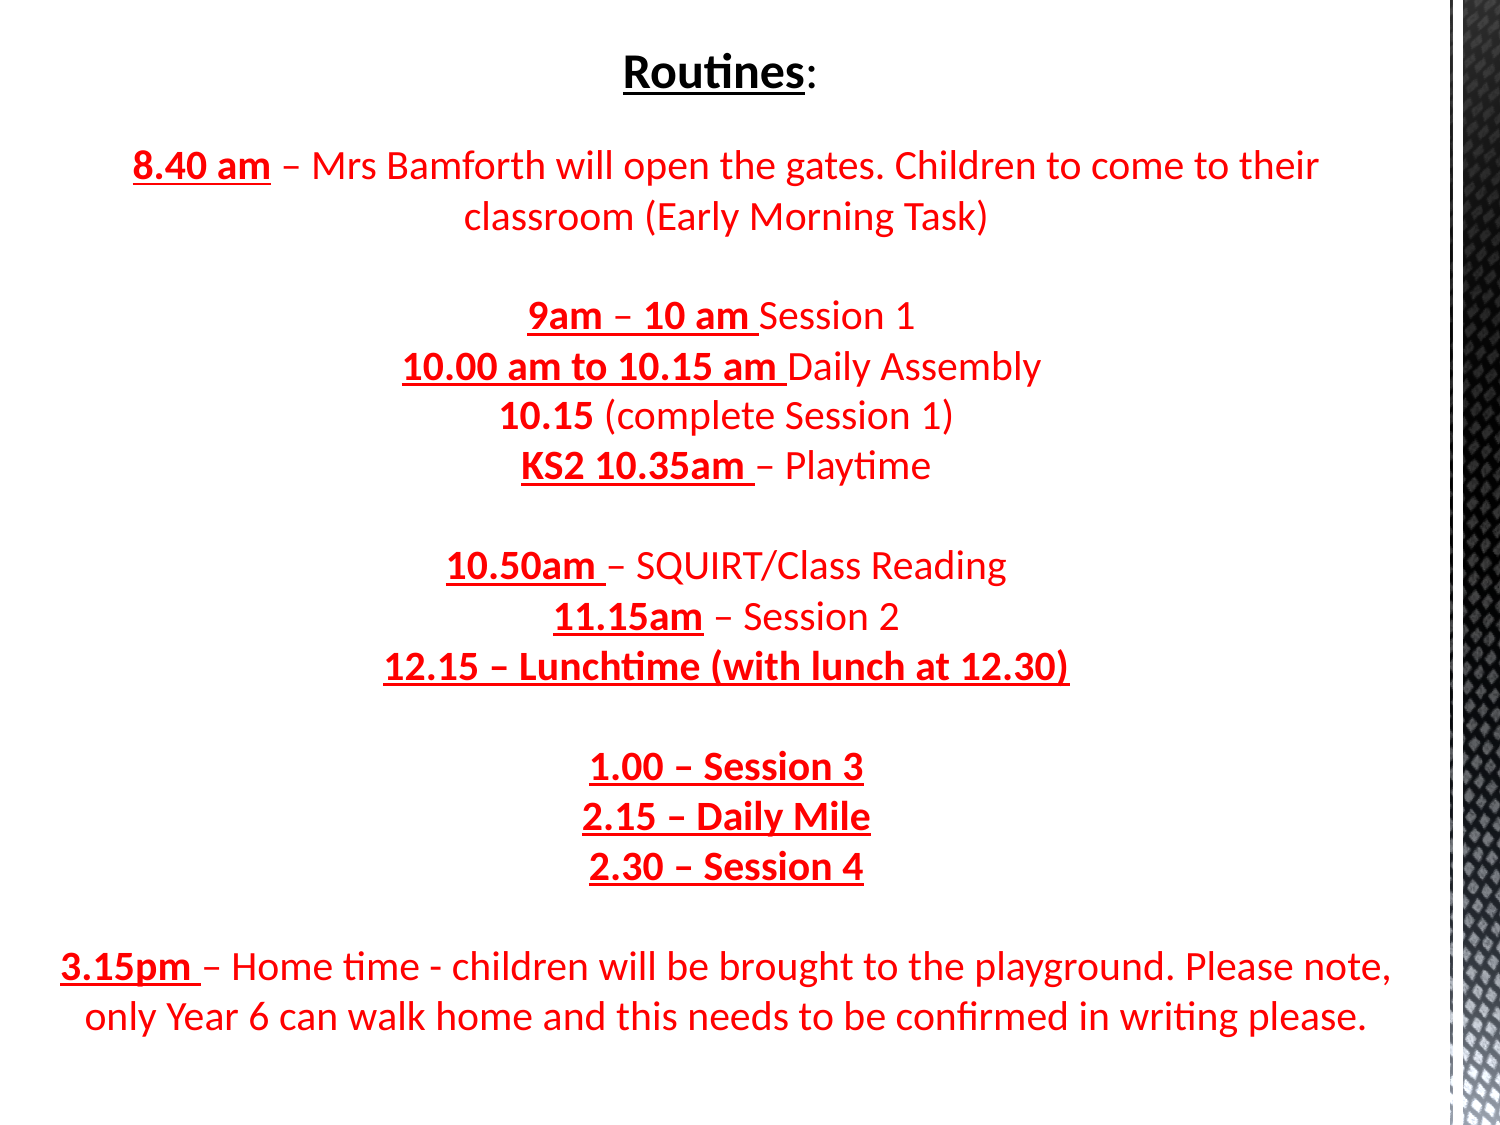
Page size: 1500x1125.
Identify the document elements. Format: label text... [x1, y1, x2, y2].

text_box Routines: 8.40 am – Mrs Bamforth will open the gates. Children to come to their classroom (Early Morning Task) 9am – 10 am Session 1 10.00 am to 10.15 am Daily Assembly 10.15 (complete Session 1) KS2 10.35am – Playtime 10.50am – SQUIRT/Class Reading 11.15am – Session 2 12.15 – Lunchtime (with lunch at 12.30) 1.00 – Session 3 2.15 – Daily Mile 2.30 – Session 4 3.15pm – Home time - children will be brought to the playground. Please note, only Year 6 can walk home and this needs to be confirmed in writing please. [29, 30, 1424, 1125]
picture [1447, 0, 1500, 1125]
